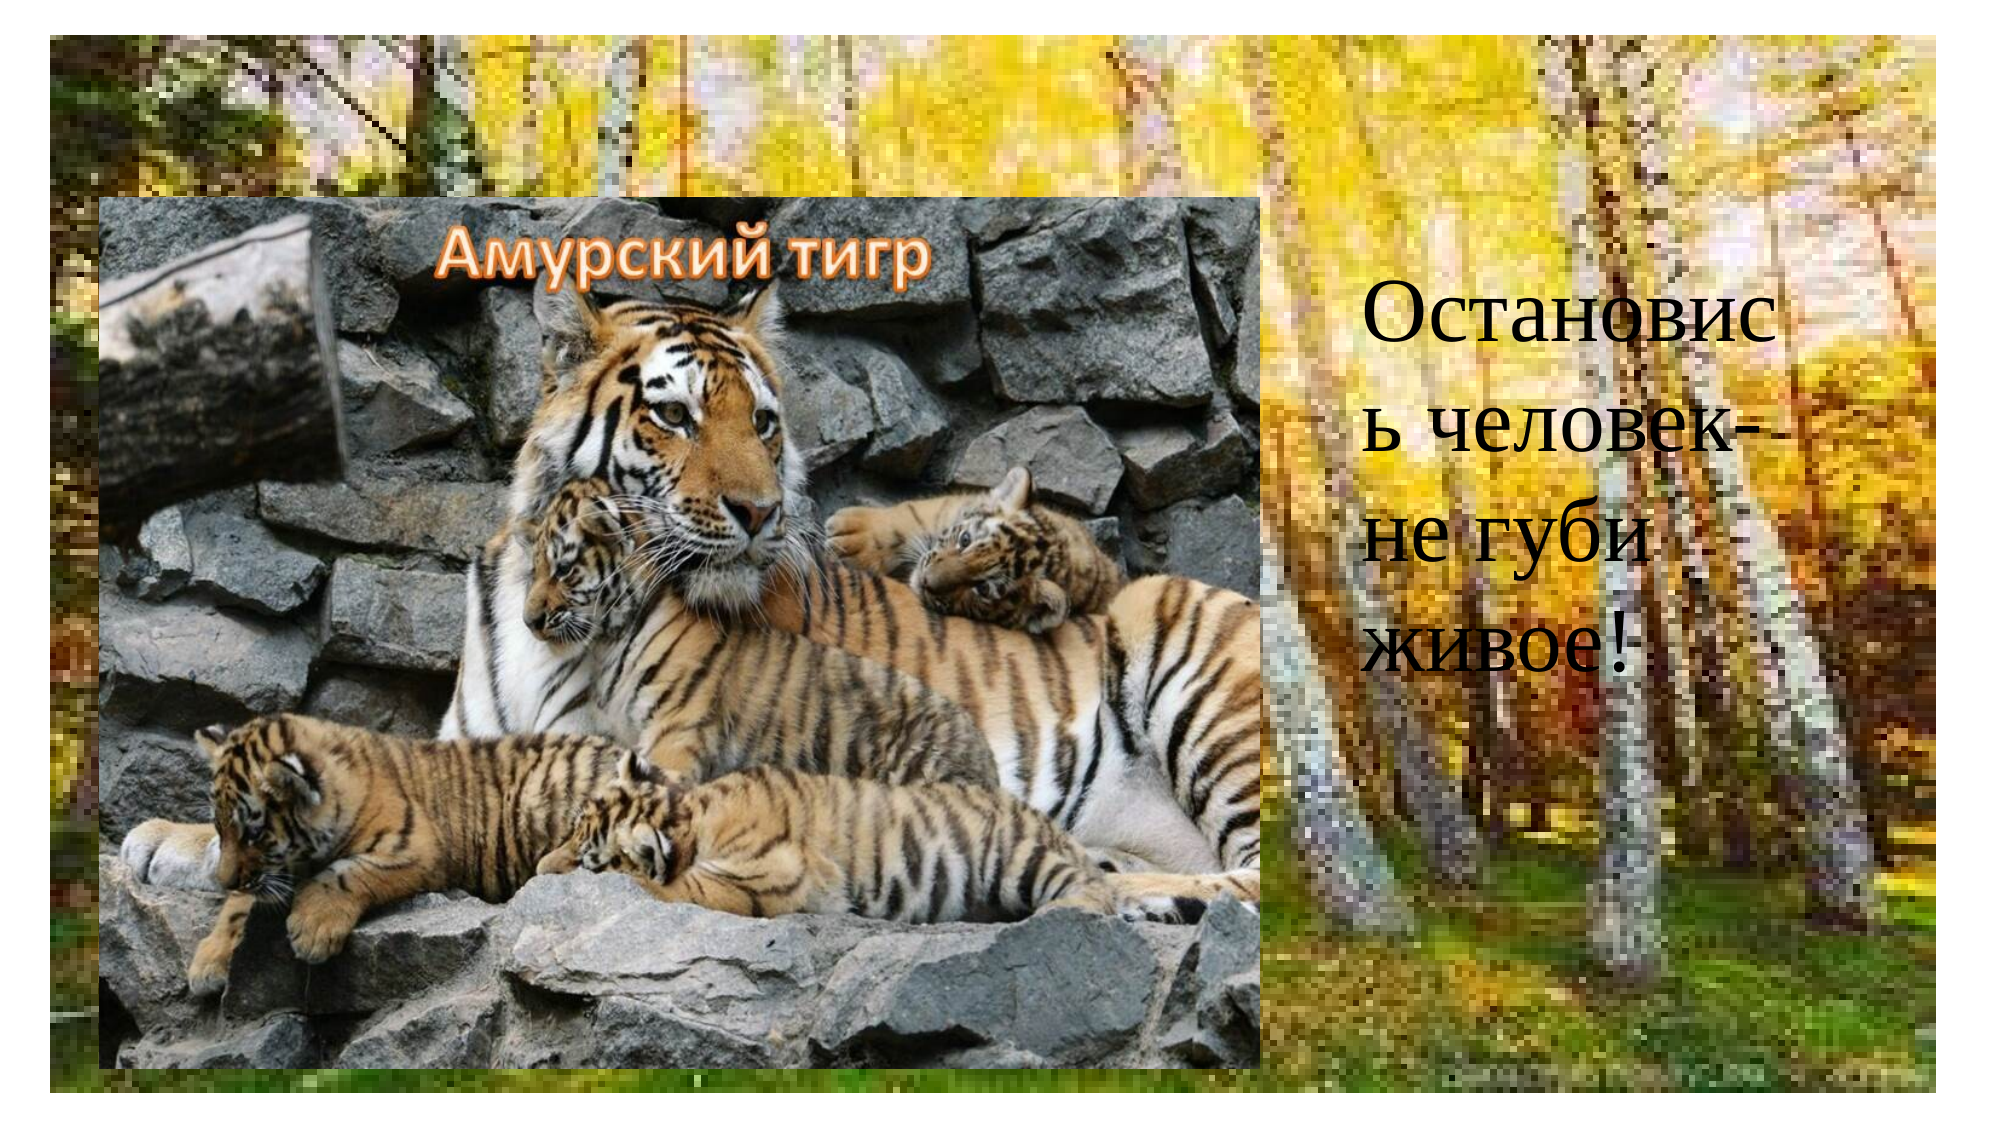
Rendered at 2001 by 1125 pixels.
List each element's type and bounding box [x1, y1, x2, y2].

list [49, 35, 1936, 1093]
picture [99, 197, 1260, 1069]
